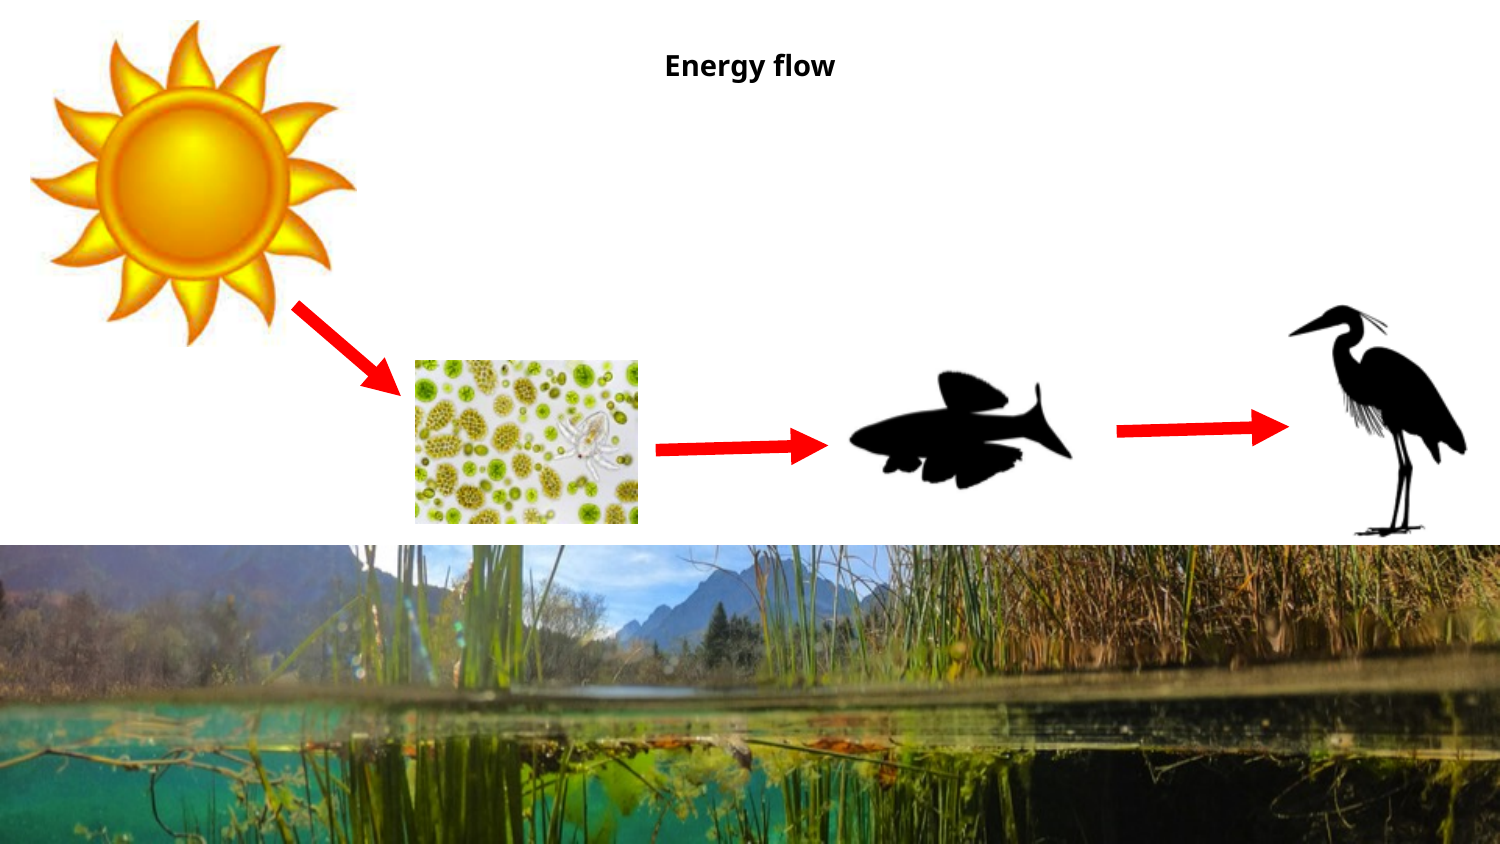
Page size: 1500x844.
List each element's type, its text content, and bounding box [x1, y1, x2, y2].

text_box Energy flow [445, 32, 1055, 98]
picture [415, 360, 638, 524]
picture [846, 360, 1076, 498]
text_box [655, 445, 829, 451]
picture [1287, 304, 1469, 539]
picture [30, 19, 357, 347]
picture [0, 544, 1500, 844]
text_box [1116, 426, 1290, 432]
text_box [294, 304, 402, 397]
